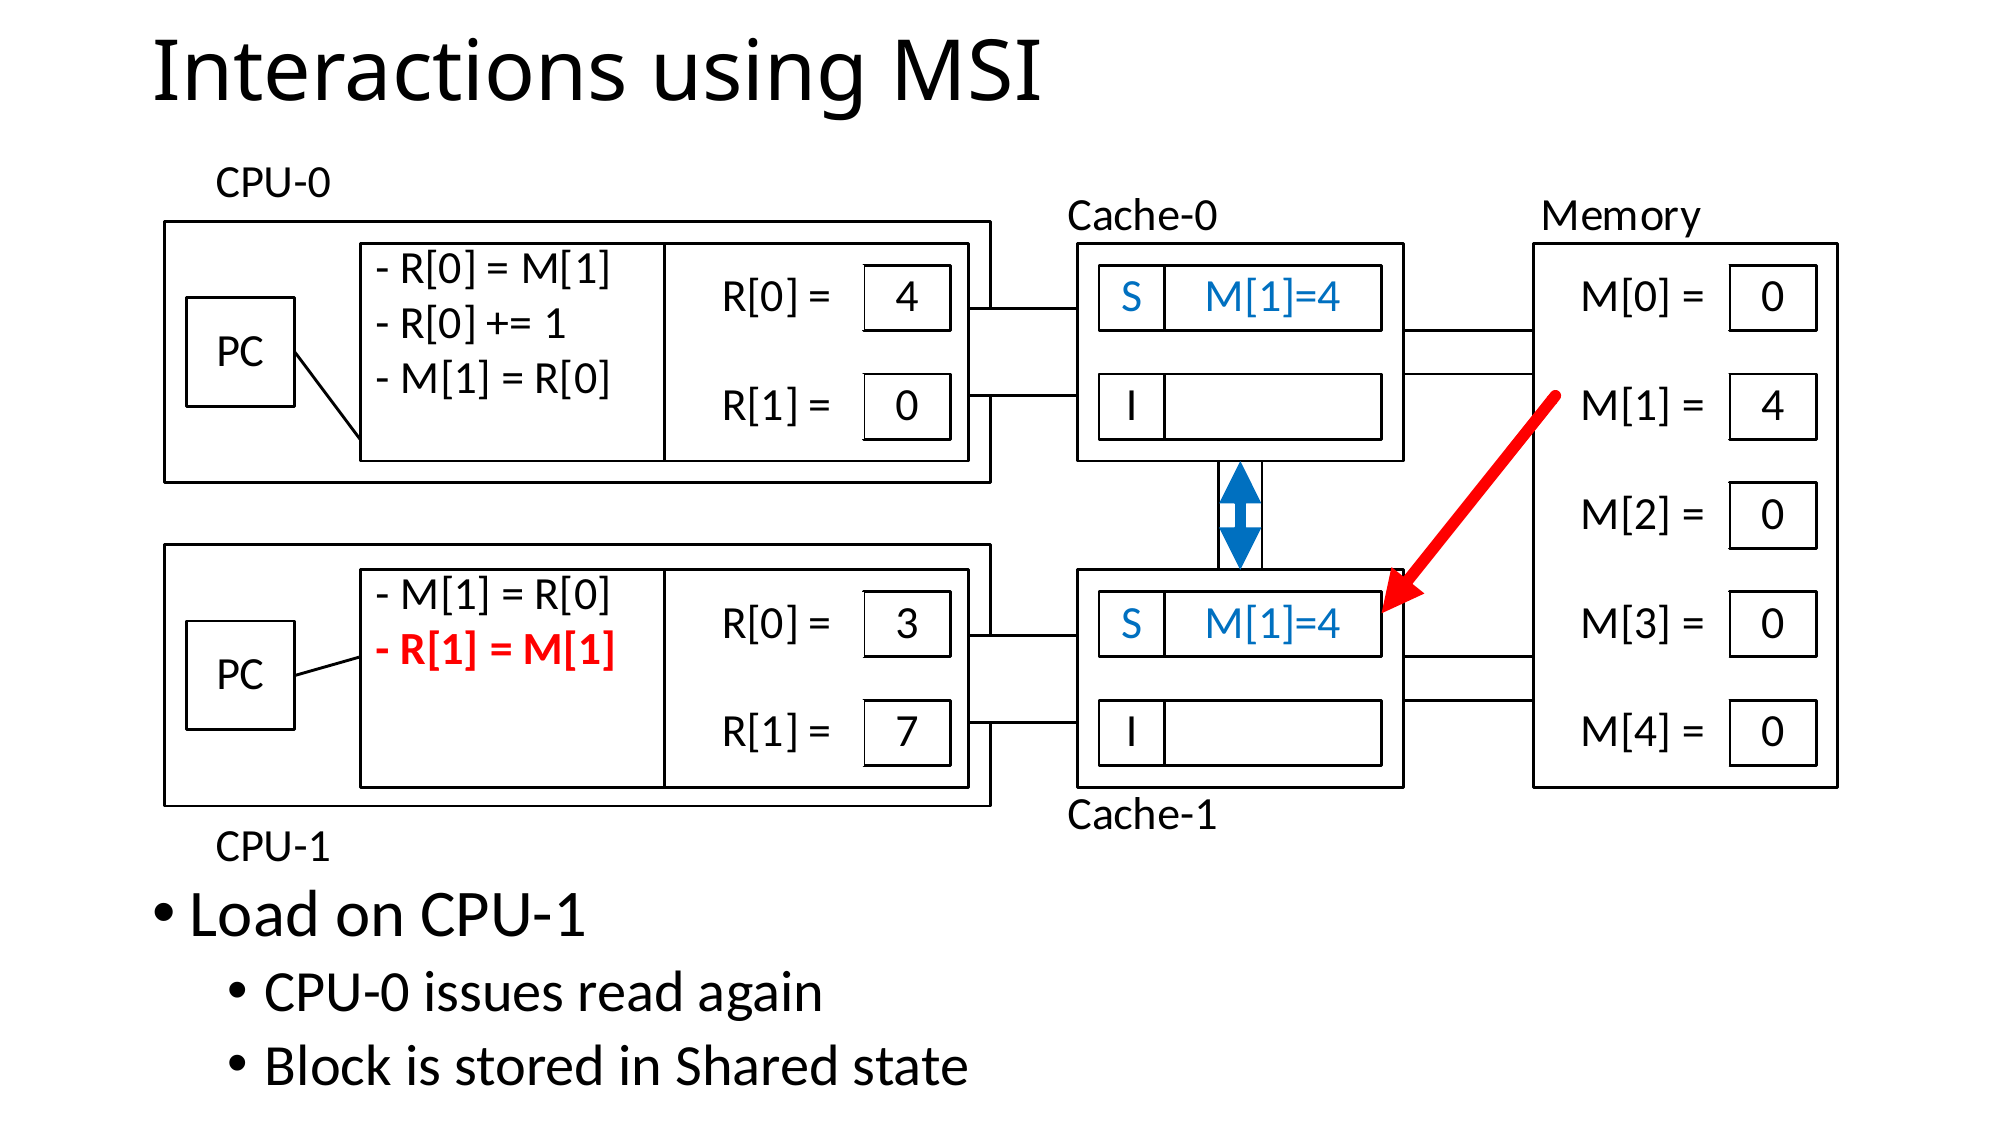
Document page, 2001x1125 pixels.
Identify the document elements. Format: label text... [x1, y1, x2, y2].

list Load on CPU-1 CPU-0 issues read again Block is stored in Shared state [137, 872, 1863, 1106]
picture [137, 135, 1863, 872]
title Interactions using MSI [137, 19, 1863, 127]
